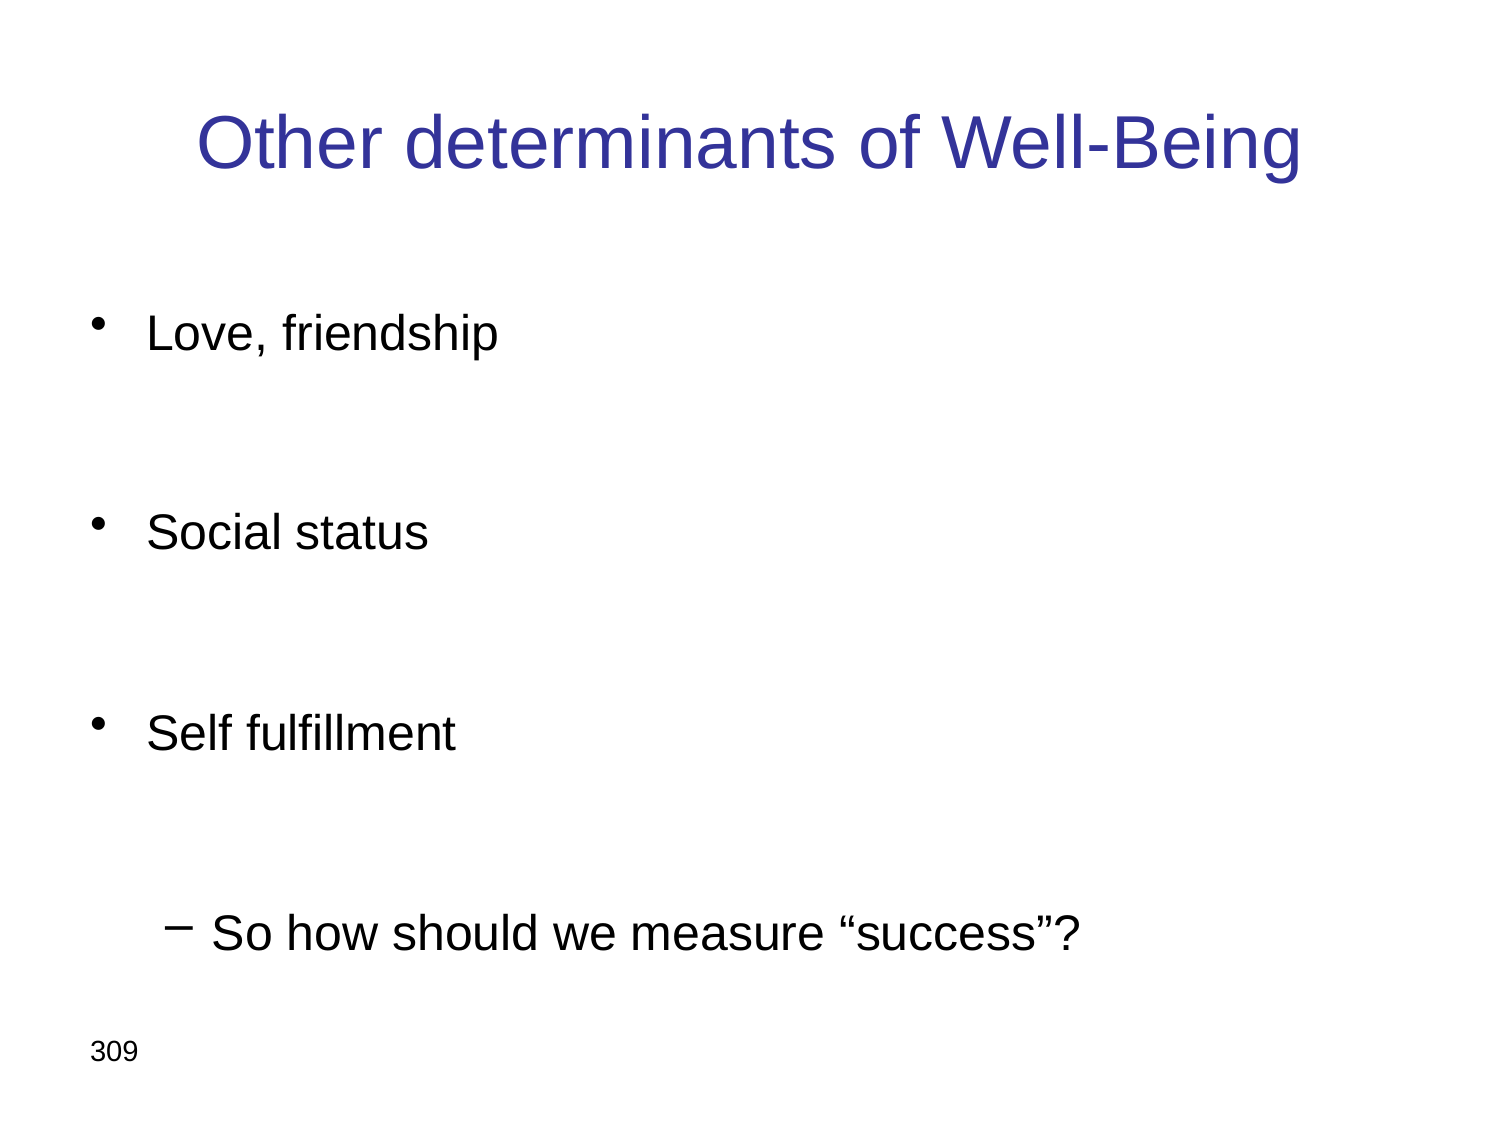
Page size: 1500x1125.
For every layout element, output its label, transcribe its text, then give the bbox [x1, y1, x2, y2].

slide_number 309 [74, 1024, 426, 1103]
title Other determinants of Well-Being [75, 45, 1425, 233]
list Love, friendship Social status Self fulfillment So how should we measure “success”? [75, 262, 1425, 1005]
